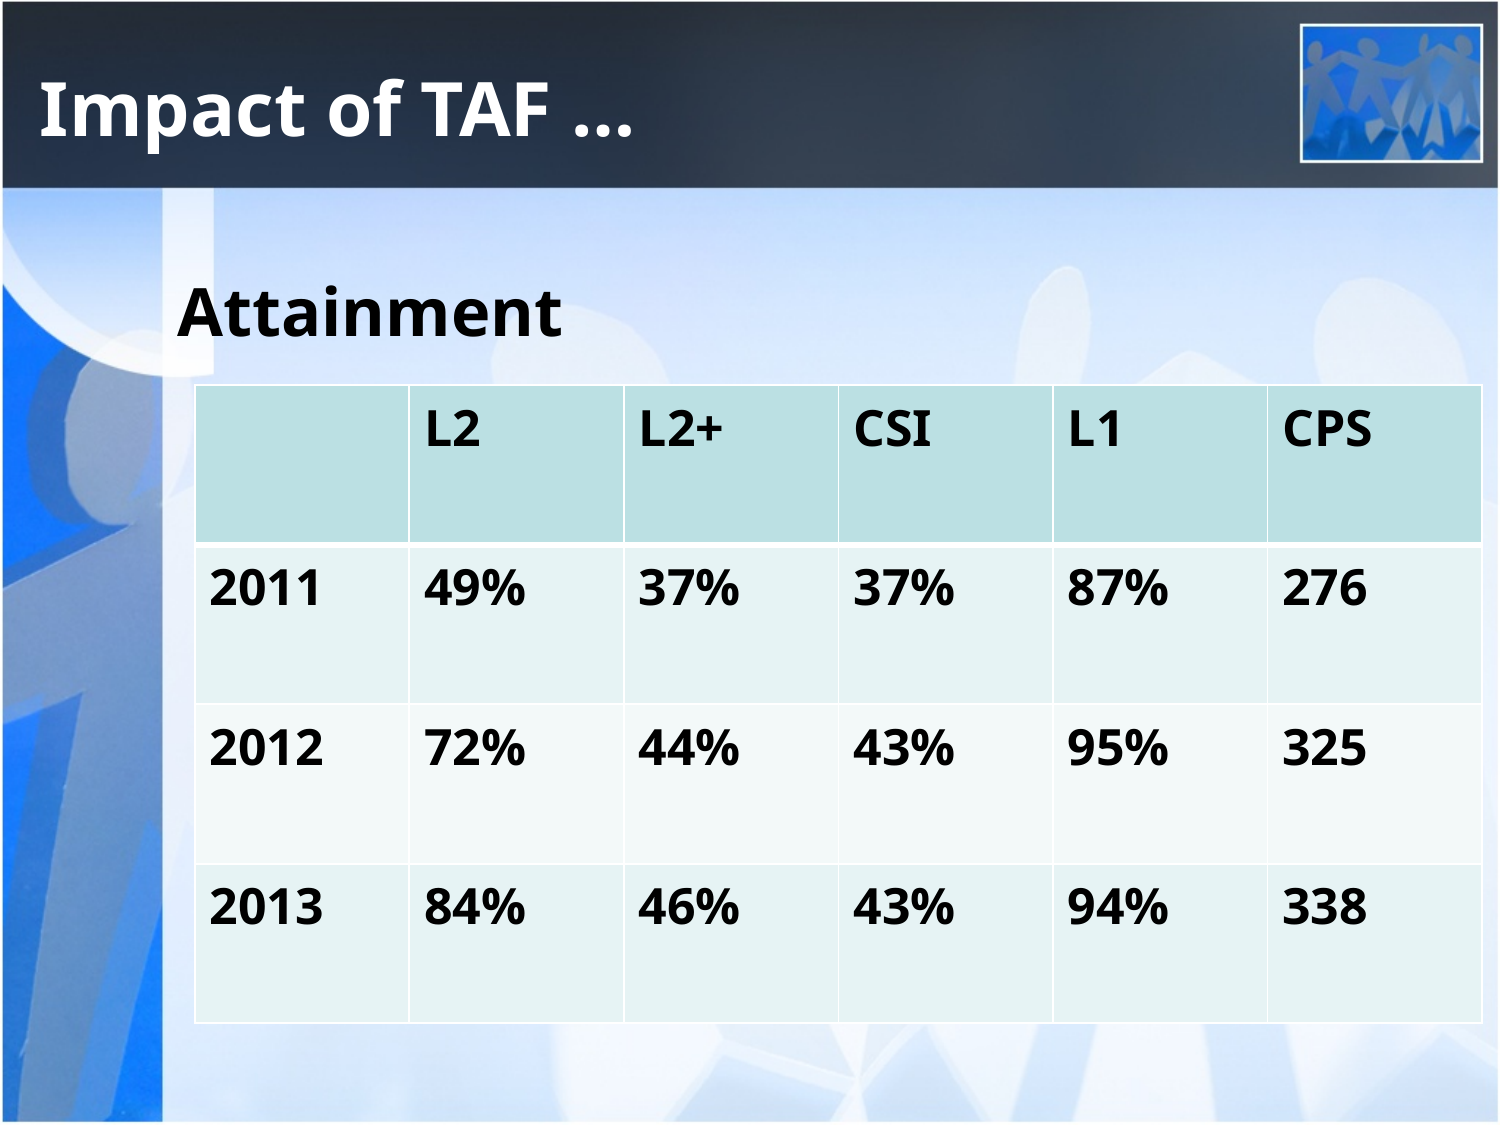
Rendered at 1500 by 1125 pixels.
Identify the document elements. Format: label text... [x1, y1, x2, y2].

title Impact of TAF … [24, 37, 1476, 176]
table_header L2 [410, 386, 623, 542]
table_cell 2012 [196, 705, 408, 863]
table_cell 95% [1054, 705, 1267, 863]
table_header L2+ [625, 386, 838, 542]
table_cell 46% [625, 865, 838, 1022]
table_cell 49% [410, 548, 623, 703]
table_cell 44% [625, 705, 838, 863]
table_header CSI [839, 386, 1052, 542]
table_cell 37% [839, 548, 1052, 703]
table_cell 2013 [196, 865, 408, 1022]
table_header [196, 386, 408, 542]
table_cell 87% [1054, 548, 1267, 703]
table_cell 338 [1268, 865, 1481, 1022]
table_header CPS [1268, 386, 1481, 542]
table_cell 276 [1268, 548, 1481, 703]
picture [0, 0, 1500, 1125]
list Attainment [162, 262, 1476, 1013]
table_cell 72% [410, 705, 623, 863]
table_cell 325 [1268, 705, 1481, 863]
table_cell 94% [1054, 865, 1267, 1022]
table_header L1 [1054, 386, 1267, 542]
table_cell 37% [625, 548, 838, 703]
table_cell 43% [839, 705, 1052, 863]
table_cell 43% [839, 865, 1052, 1022]
table_cell 2011 [196, 548, 408, 703]
table_cell 84% [410, 865, 623, 1022]
